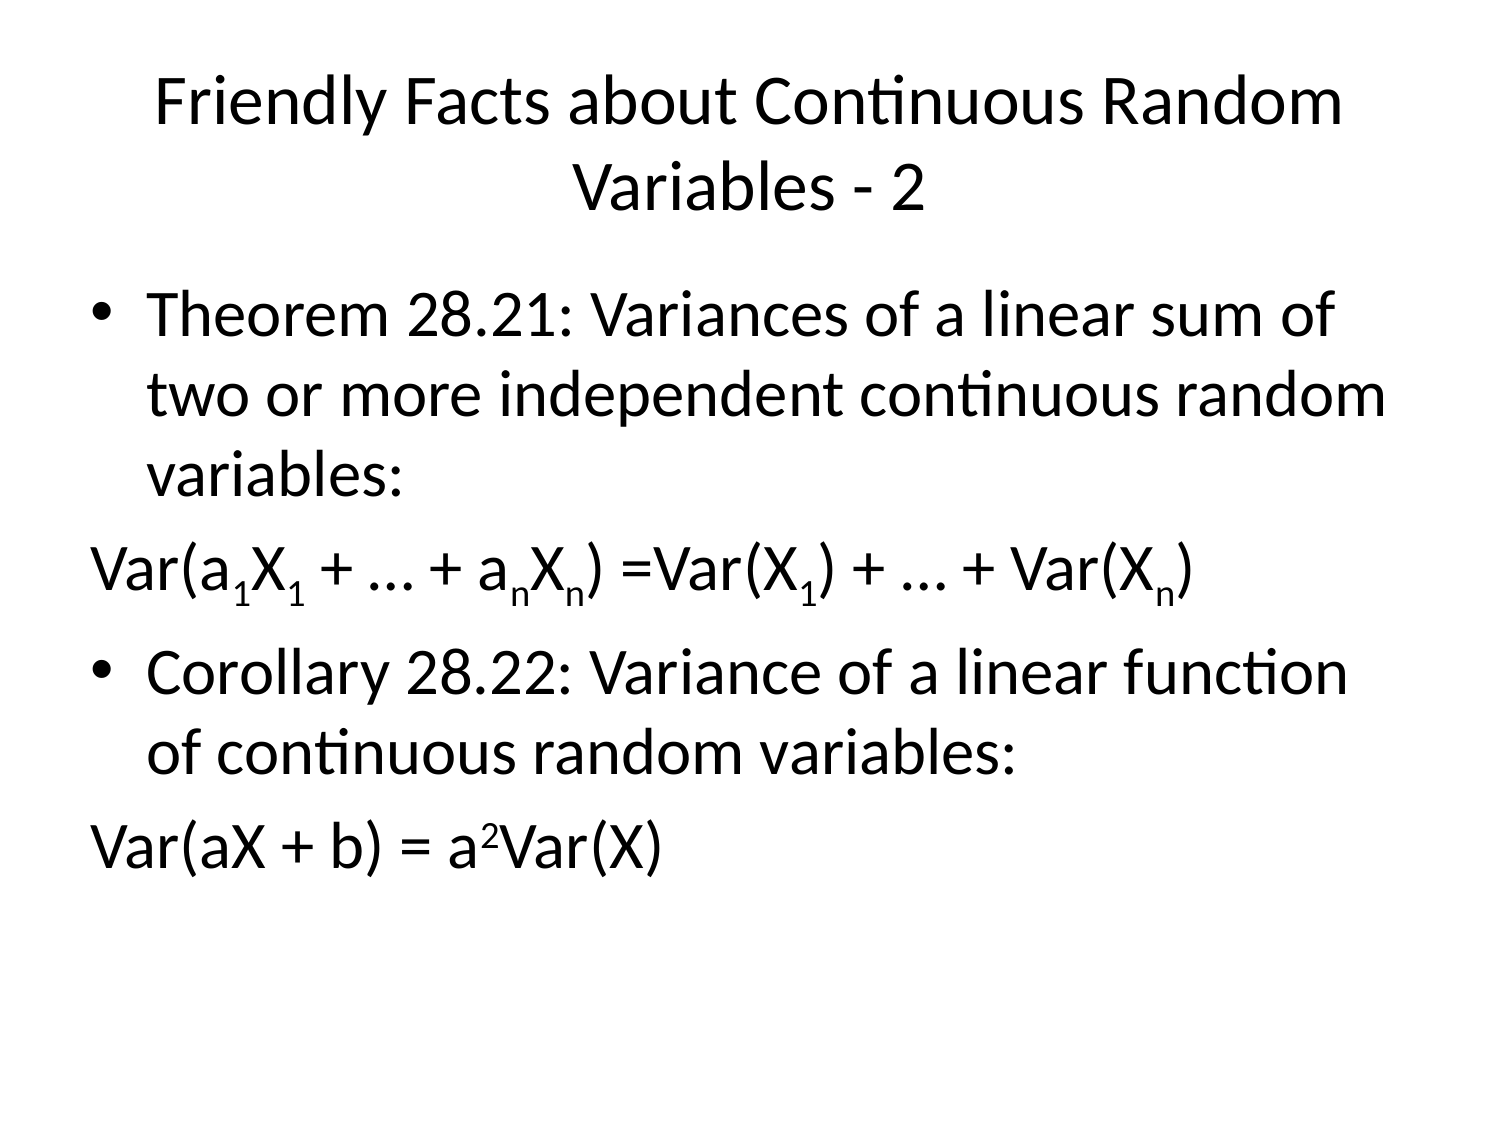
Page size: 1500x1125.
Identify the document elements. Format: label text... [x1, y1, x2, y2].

title Friendly Facts about Continuous Random Variables - 2 [75, 45, 1425, 233]
